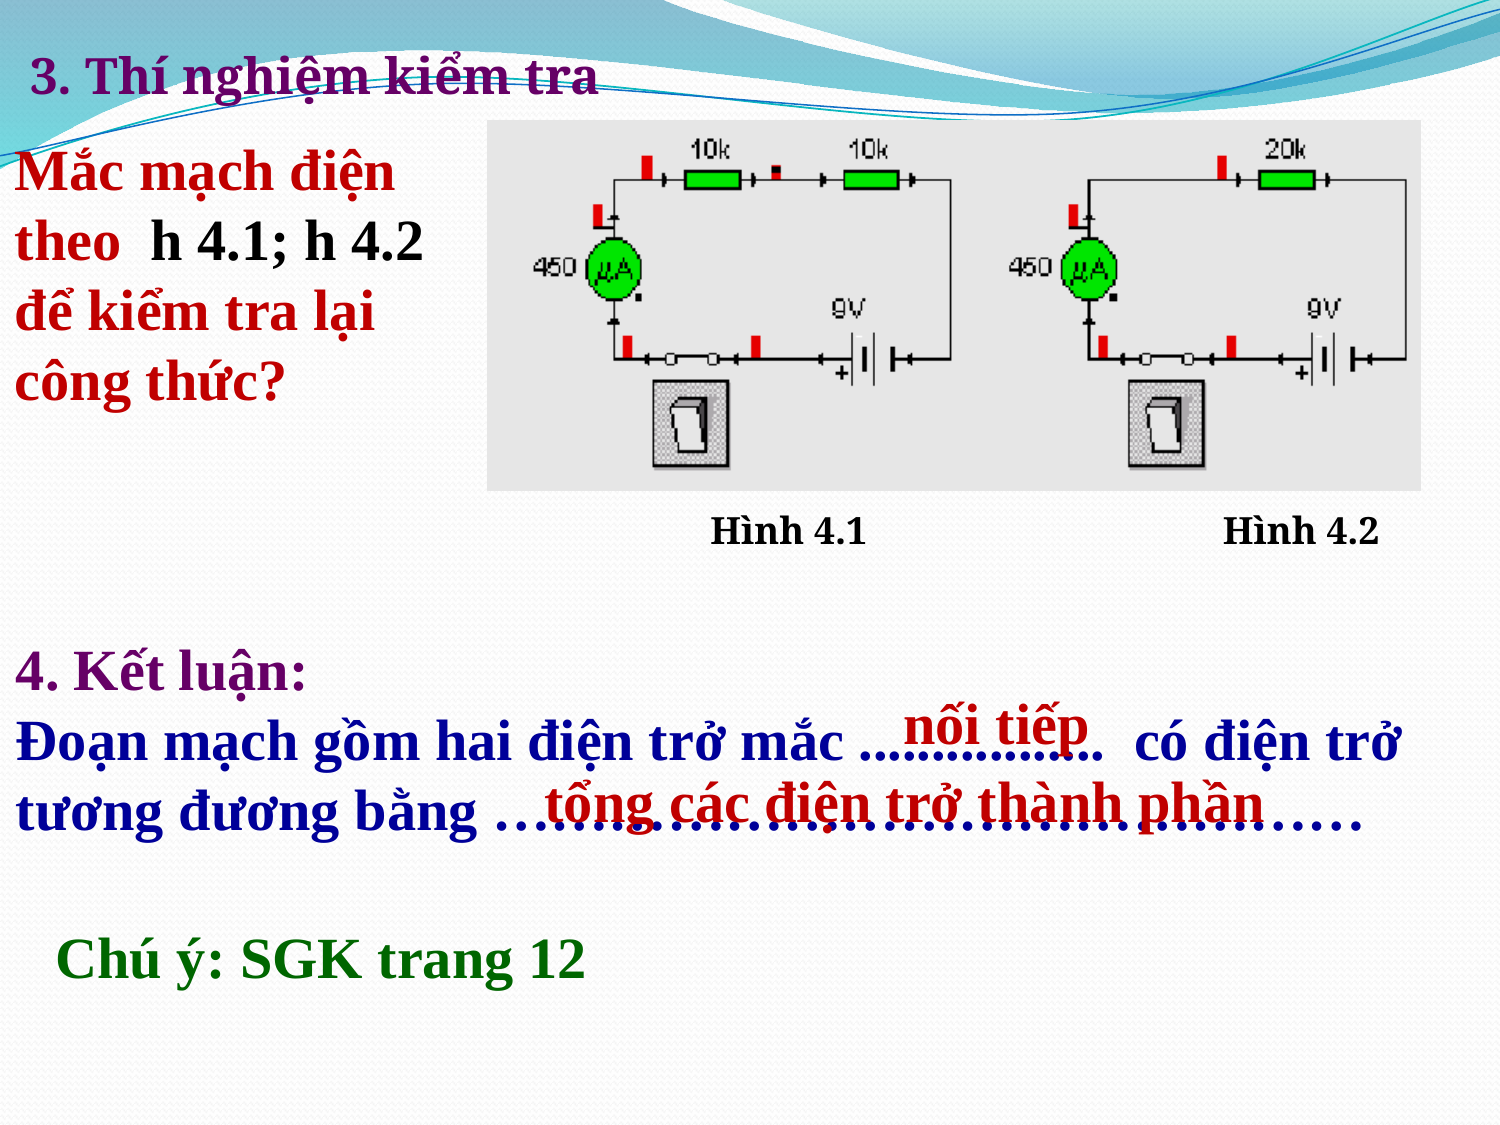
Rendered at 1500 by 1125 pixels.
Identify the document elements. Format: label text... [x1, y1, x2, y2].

text_box nối tiếp [888, 678, 1120, 756]
text_box tổng các điện trở thành phần [529, 756, 1294, 842]
text_box 3. Thí nghiệm kiểm tra [15, 37, 629, 113]
text_box Hình 4.2 [1208, 504, 1395, 560]
text_box Mắc mạch điện theo h 4.1; h 4.2 để kiểm tra lại công thức? [0, 124, 482, 420]
text_box 4. Kết luận: Đoạn mạch gồm hai điện trở mắc ................. có điện trở tương đương bằng ……………………………………… [1, 624, 1500, 850]
picture [487, 120, 1421, 492]
text_box Chú ý: SGK trang 12 [40, 912, 602, 998]
text_box Hình 4.1 [695, 504, 882, 560]
